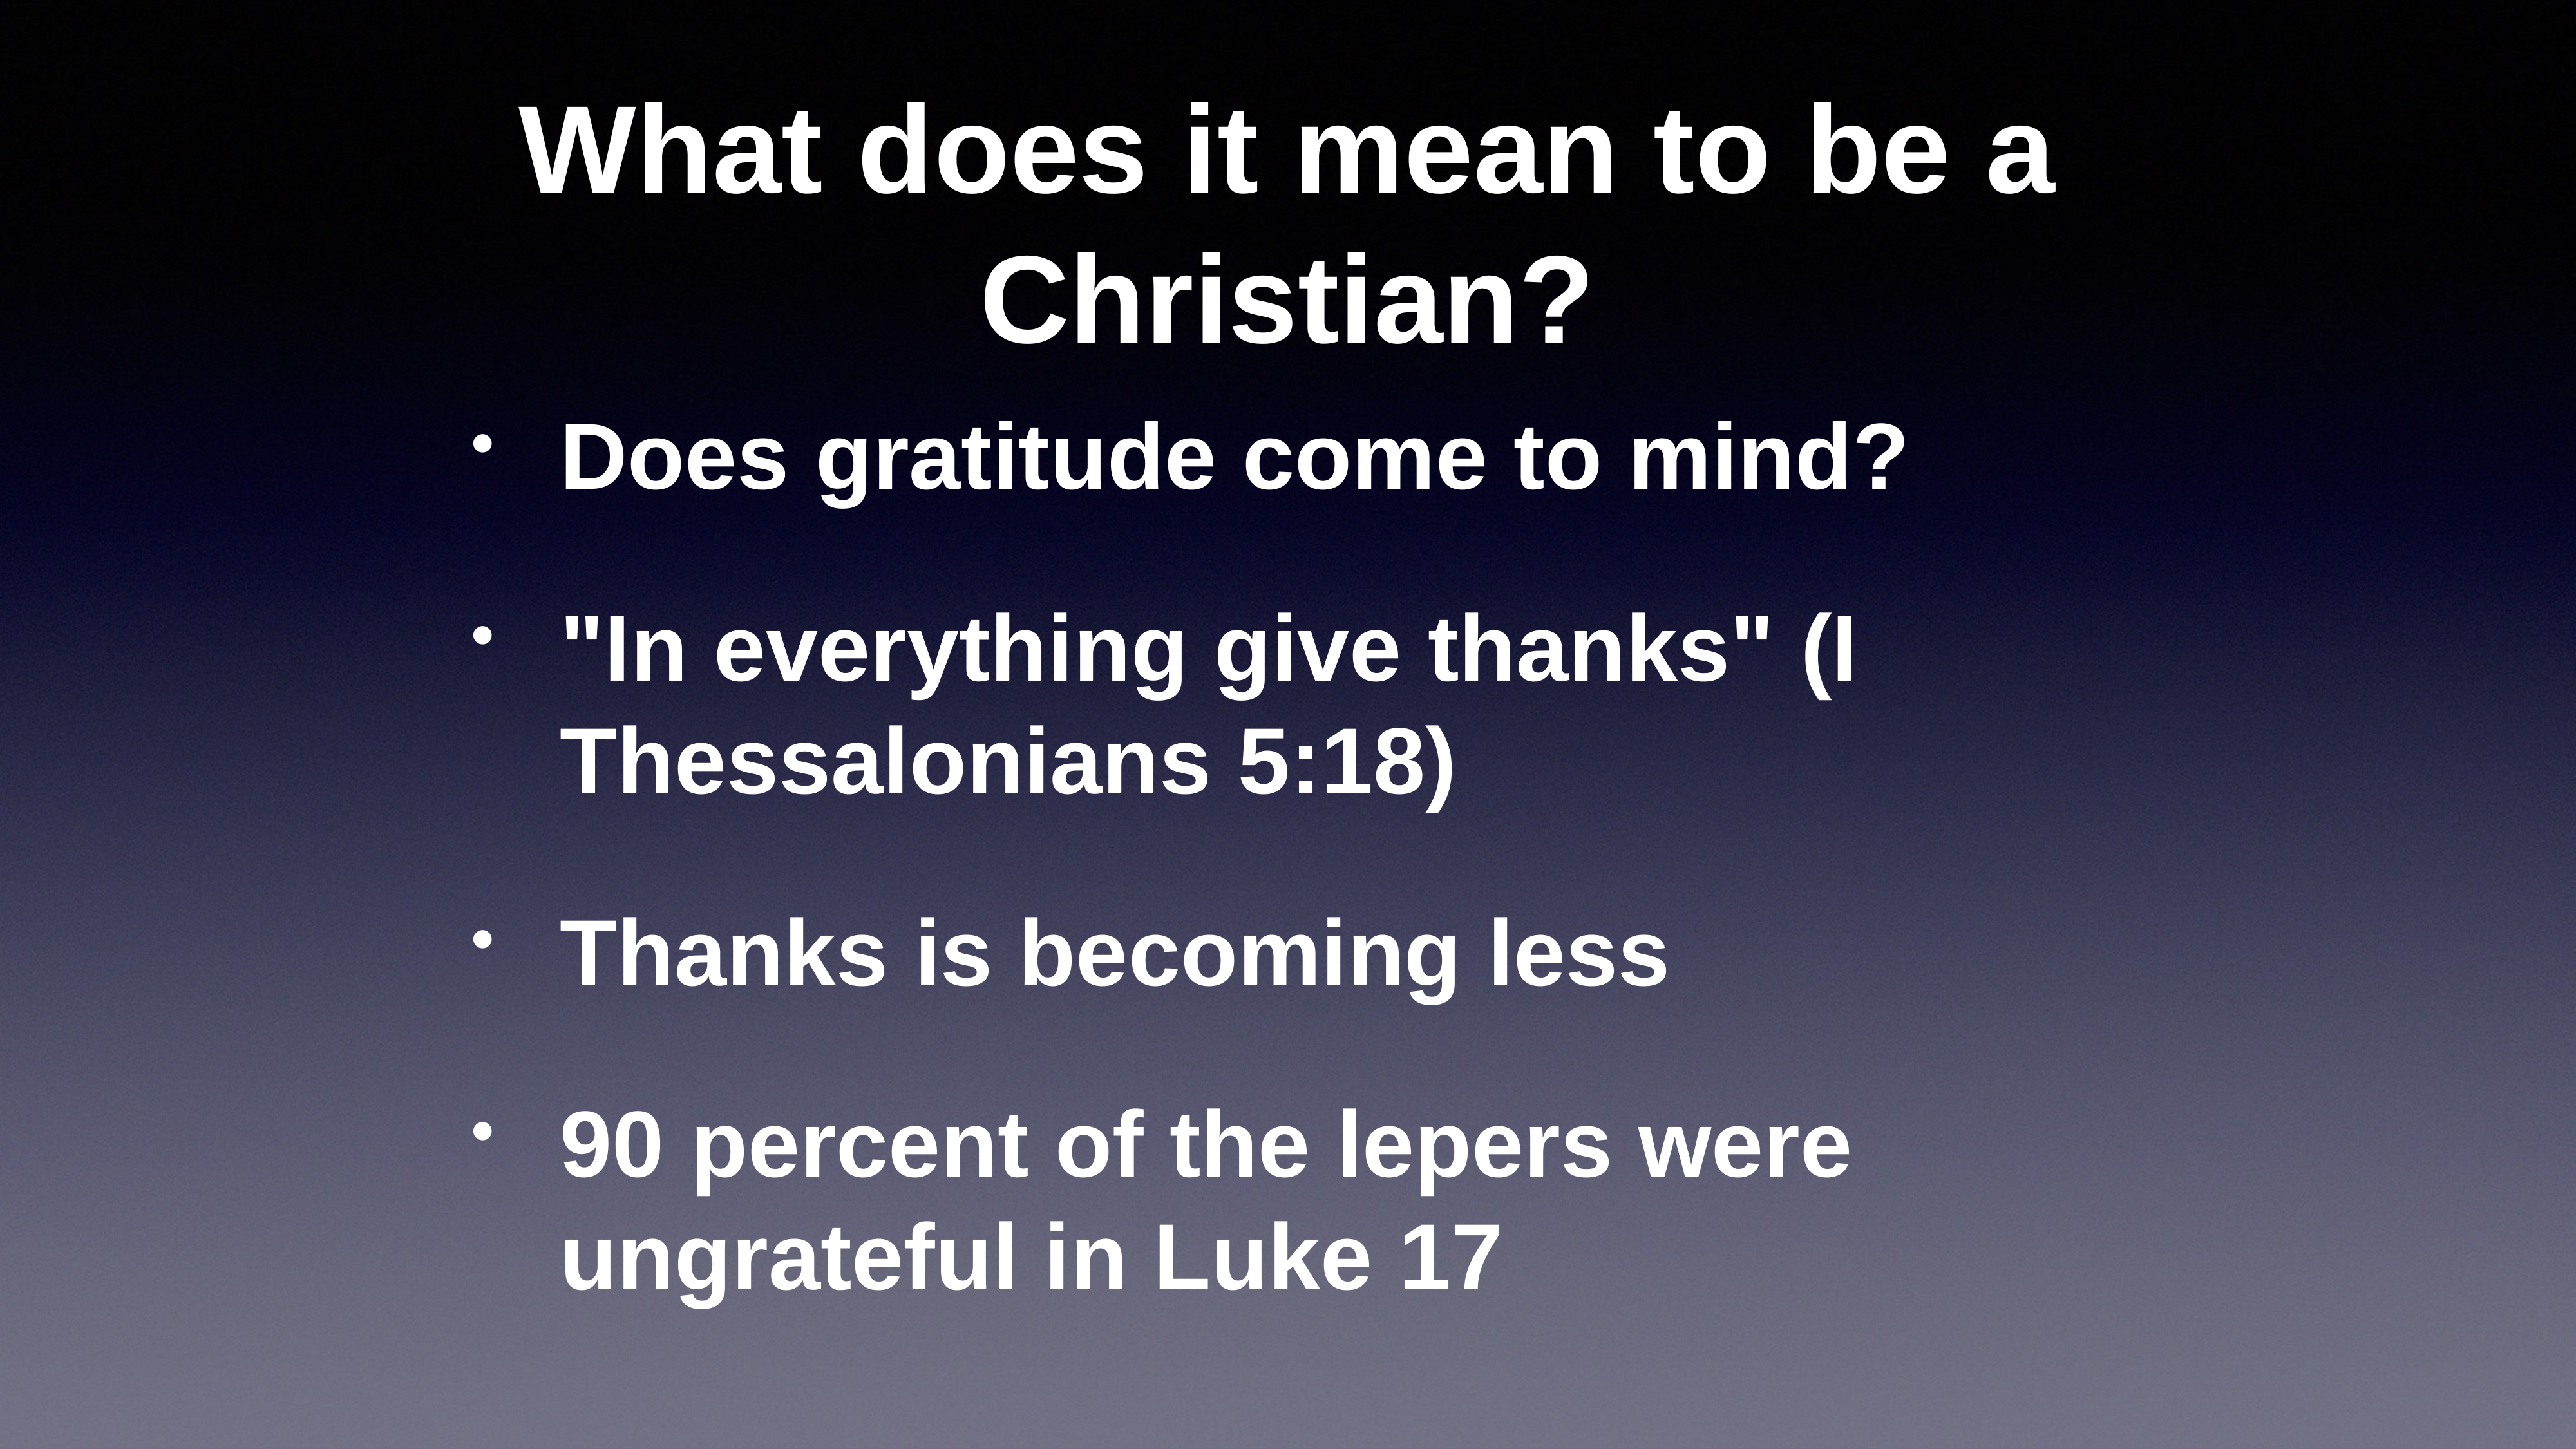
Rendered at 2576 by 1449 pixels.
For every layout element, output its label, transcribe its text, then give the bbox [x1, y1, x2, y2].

title What does it mean to be a Christian? [463, 60, 2113, 376]
picture [0, 0, 2576, 1449]
list Does gratitude come to mind? "In everything give thanks" (I Thessalonians 5:18) Thanks is becoming less 90 percent of the lepers were ungrateful in Luke 17 [463, 384, 2113, 1320]
